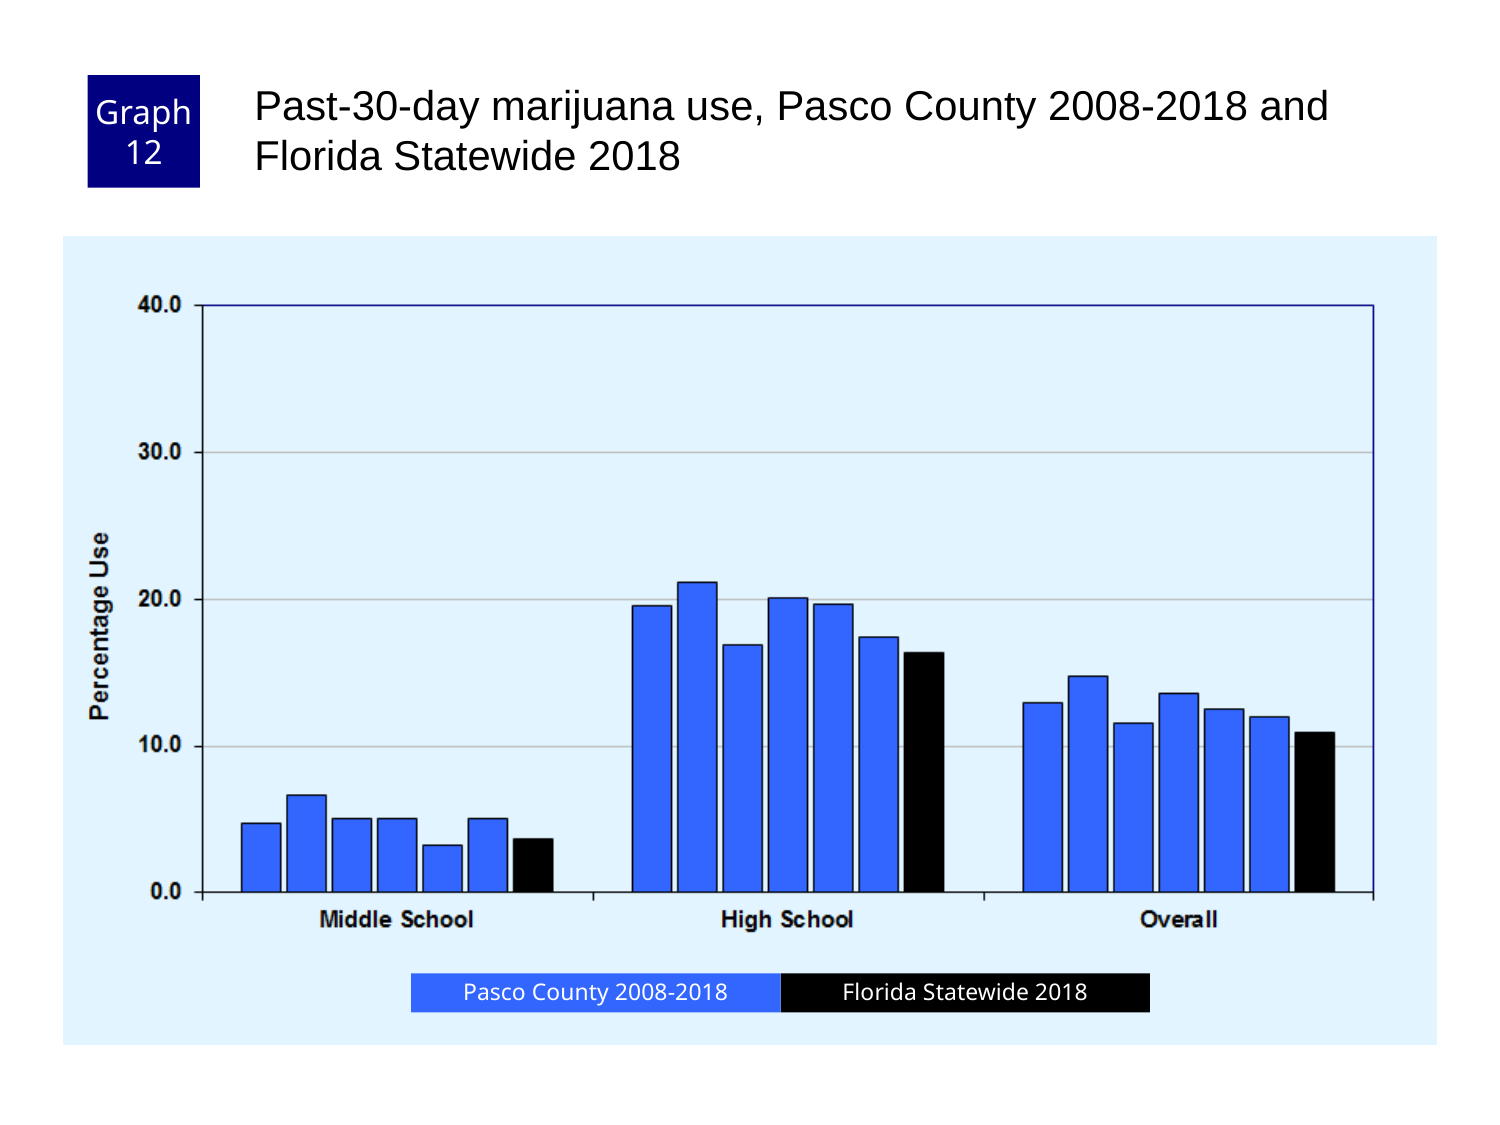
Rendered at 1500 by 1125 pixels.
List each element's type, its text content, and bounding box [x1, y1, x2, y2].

picture [62, 236, 1437, 1046]
text_box Past-30-day marijuana use, Pasco County 2008-2018 and Florida Statewide 2018 [249, 75, 1438, 200]
text_box Graph 12 [87, 75, 200, 188]
